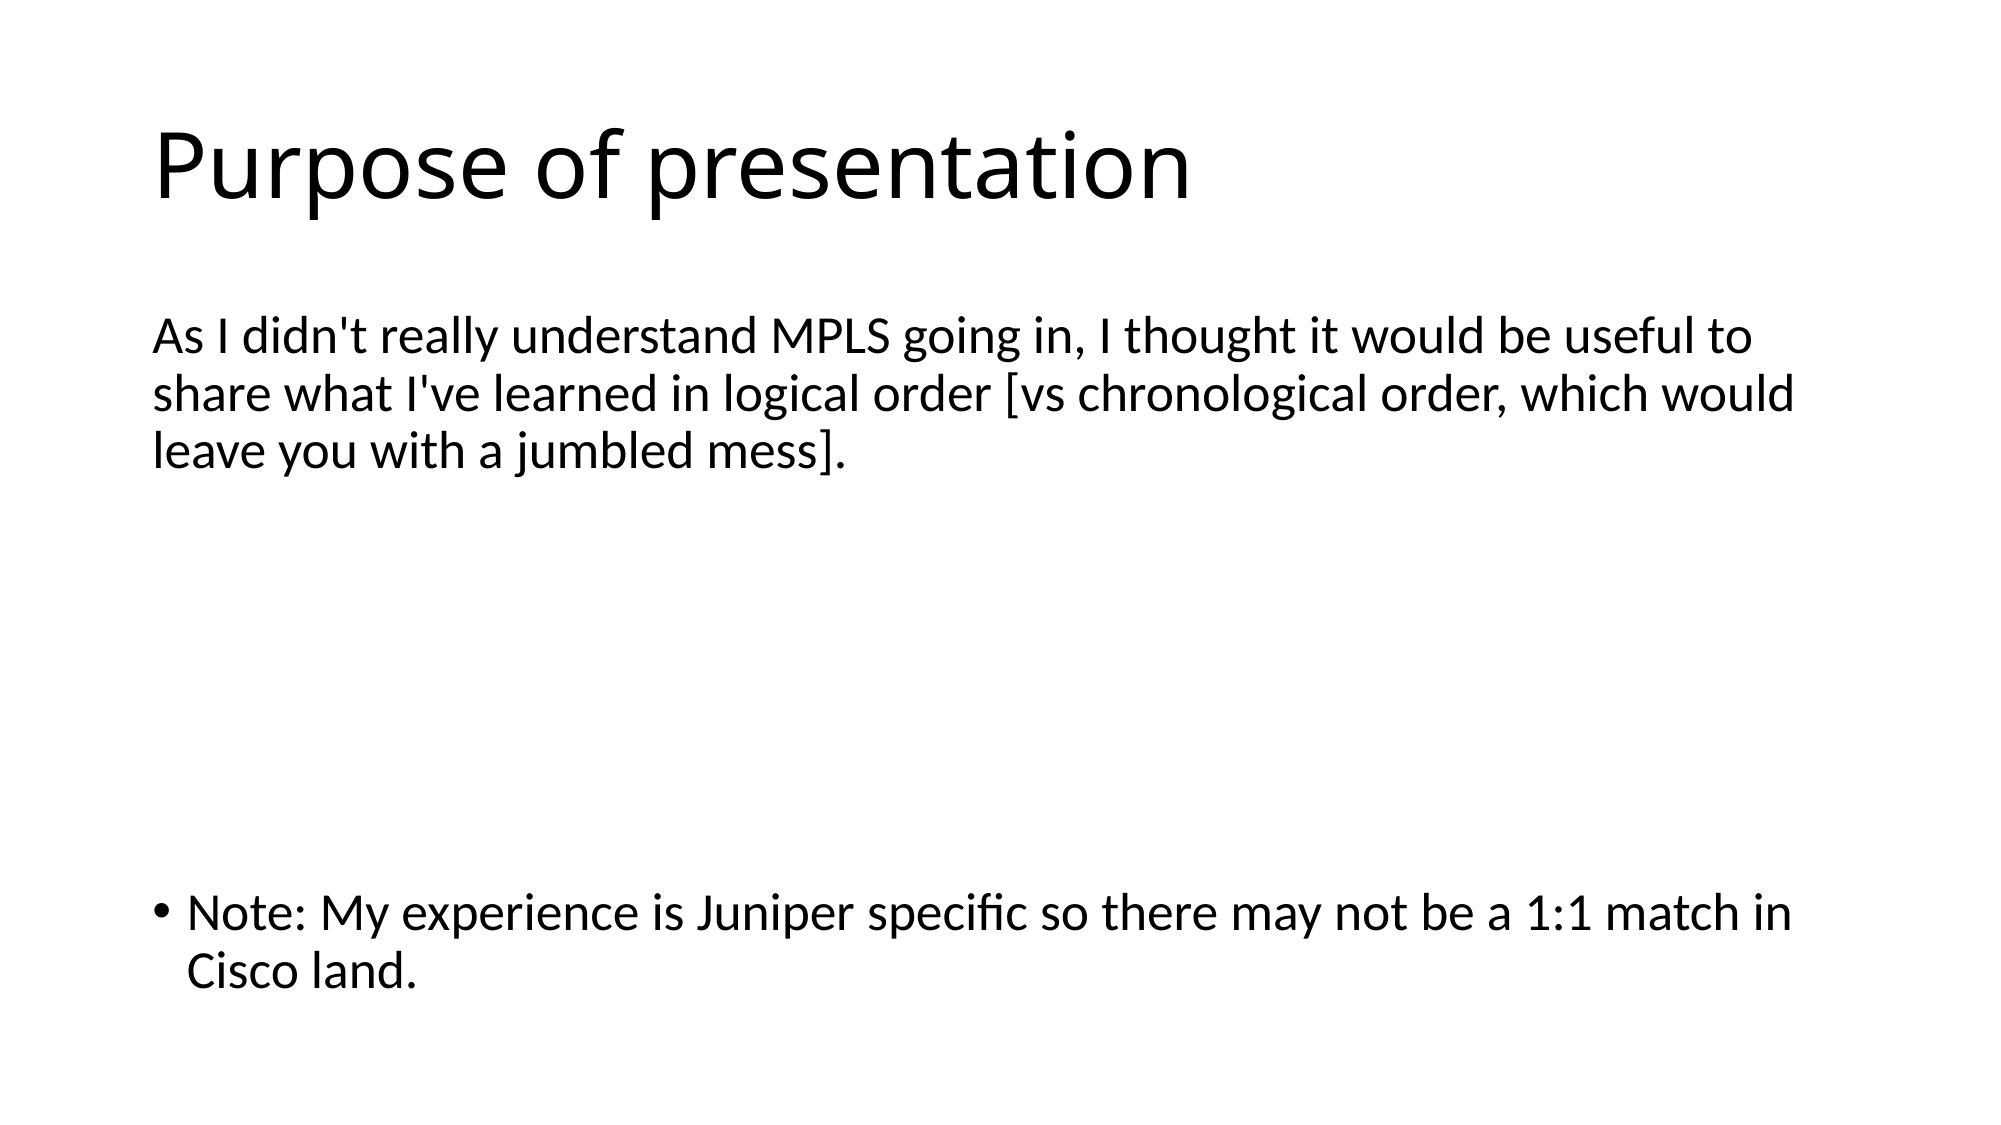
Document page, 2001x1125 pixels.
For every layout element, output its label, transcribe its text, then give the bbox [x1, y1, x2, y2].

list As I didn't really understand MPLS going in, I thought it would be useful to share what I've learned in logical order [vs chronological order, which would leave you with a jumbled mess]. Note: My experience is Juniper specific so there may not be a 1:1 match in Cisco land. [137, 299, 1863, 1014]
title Purpose of presentation [137, 59, 1863, 278]
